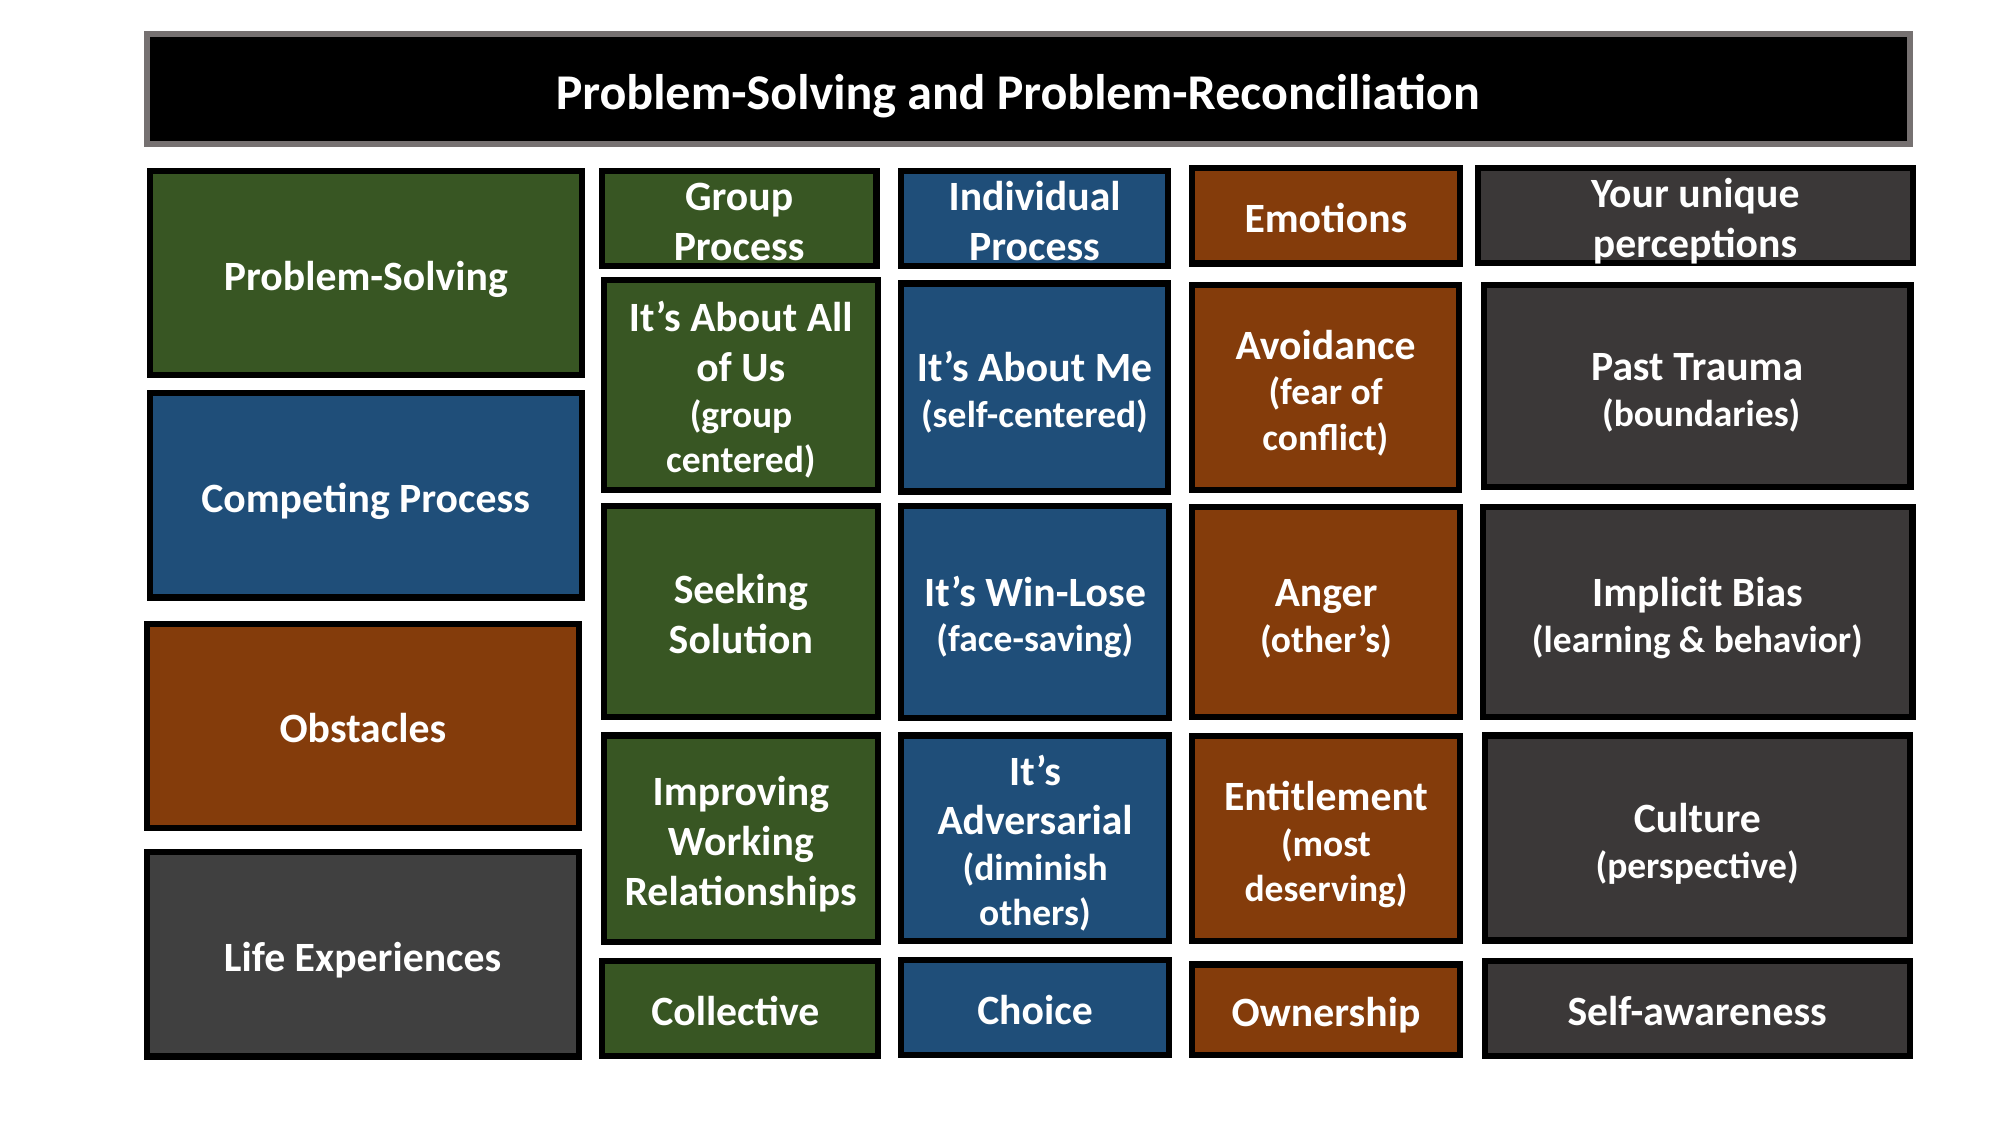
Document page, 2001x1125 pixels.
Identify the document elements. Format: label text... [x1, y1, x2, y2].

text_box Seeking Solution [603, 505, 879, 718]
text_box Group Process [601, 170, 877, 267]
text_box Obstacles [146, 623, 580, 829]
text_box Competing Process [149, 392, 583, 599]
text_box Self-awareness [1484, 960, 1911, 1057]
text_box Ownership [1191, 964, 1461, 1056]
text_box It’s Adversarial (diminish others) [900, 734, 1170, 942]
text_box Collective [601, 960, 879, 1057]
text_box Culture (perspective) [1484, 734, 1911, 942]
text_box Entitlement (most deserving) [1191, 735, 1461, 942]
text_box It’s Win-Lose (face-saving) [900, 505, 1170, 719]
text_box Problem-Solving and Problem-Reconciliation [146, 33, 1911, 145]
text_box Past Trauma (boundaries) [1483, 284, 1911, 488]
text_box Emotions [1191, 167, 1461, 265]
text_box Problem-Solving [149, 170, 583, 376]
text_box Life Experiences [146, 851, 580, 1057]
text_box Choice [900, 959, 1170, 1056]
text_box Avoidance (fear of conflict) [1191, 284, 1460, 491]
text_box Your unique perceptions [1477, 167, 1914, 264]
text_box It’s About Me (self-centered) [900, 282, 1169, 492]
text_box Individual Process [900, 170, 1169, 267]
text_box Implicit Bias (learning & behavior) [1482, 506, 1913, 718]
text_box Anger (other’s) [1191, 506, 1461, 718]
text_box It’s About All of Us (group centered) [603, 279, 879, 491]
text_box Improving Working Relationships [603, 734, 879, 943]
